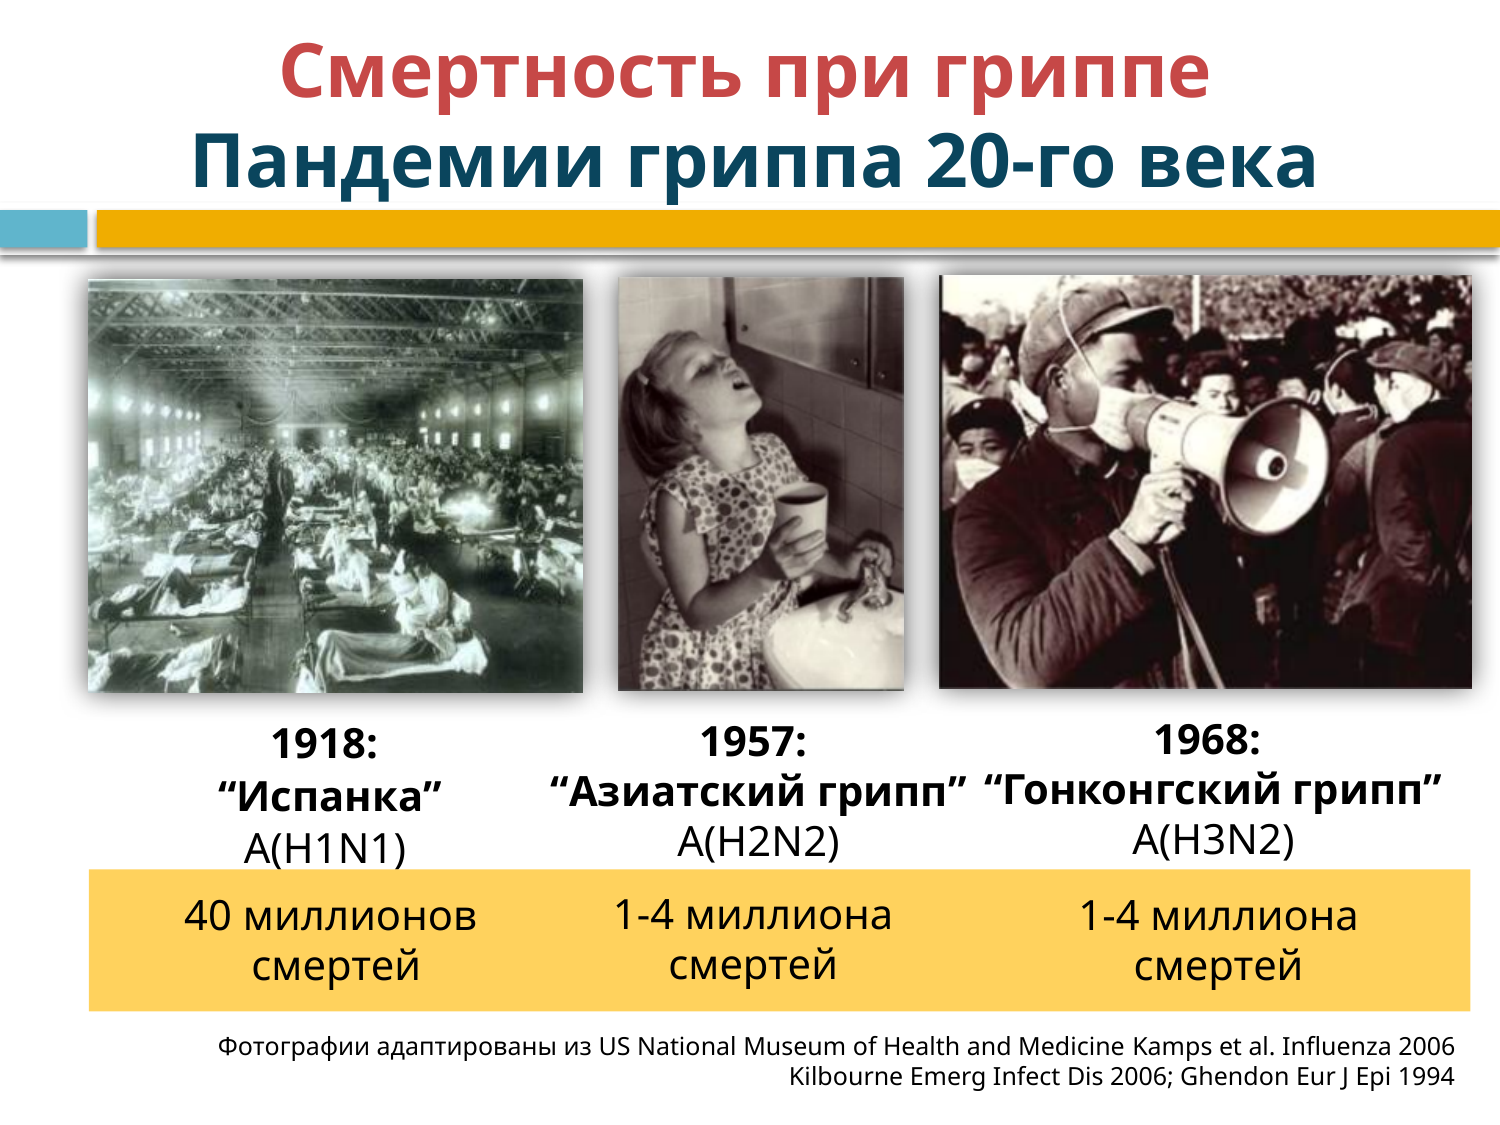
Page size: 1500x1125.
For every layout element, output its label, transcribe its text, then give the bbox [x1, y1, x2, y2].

text_box Фотографии адаптированы из US National Museum of Health and Medicine Kamps et al. Influenza 2006 Kilbourne Emerg Infect Dis 2006; Ghendon Eur J Epi 1994 [41, 1023, 1471, 1098]
text_box [87, 868, 1472, 1013]
picture [88, 278, 584, 693]
picture [617, 276, 905, 691]
text_box 40 миллионов смертей [76, 881, 585, 997]
title Смертность при гриппе Пандемии гриппа 20-го века [76, 30, 1415, 194]
picture [939, 274, 1472, 690]
text_box 1-4 миллиона смертей [548, 880, 959, 996]
text_box 1957: “Азиатский грипп” A(H2N2) [483, 706, 956, 868]
text_box 1918: “Испанка” A(H1N1) [76, 707, 483, 880]
text_box 1968: “Гонконгский грипп” A(H3N2) [956, 705, 1471, 868]
text_box 1-4 миллиона смертей [1037, 881, 1400, 997]
